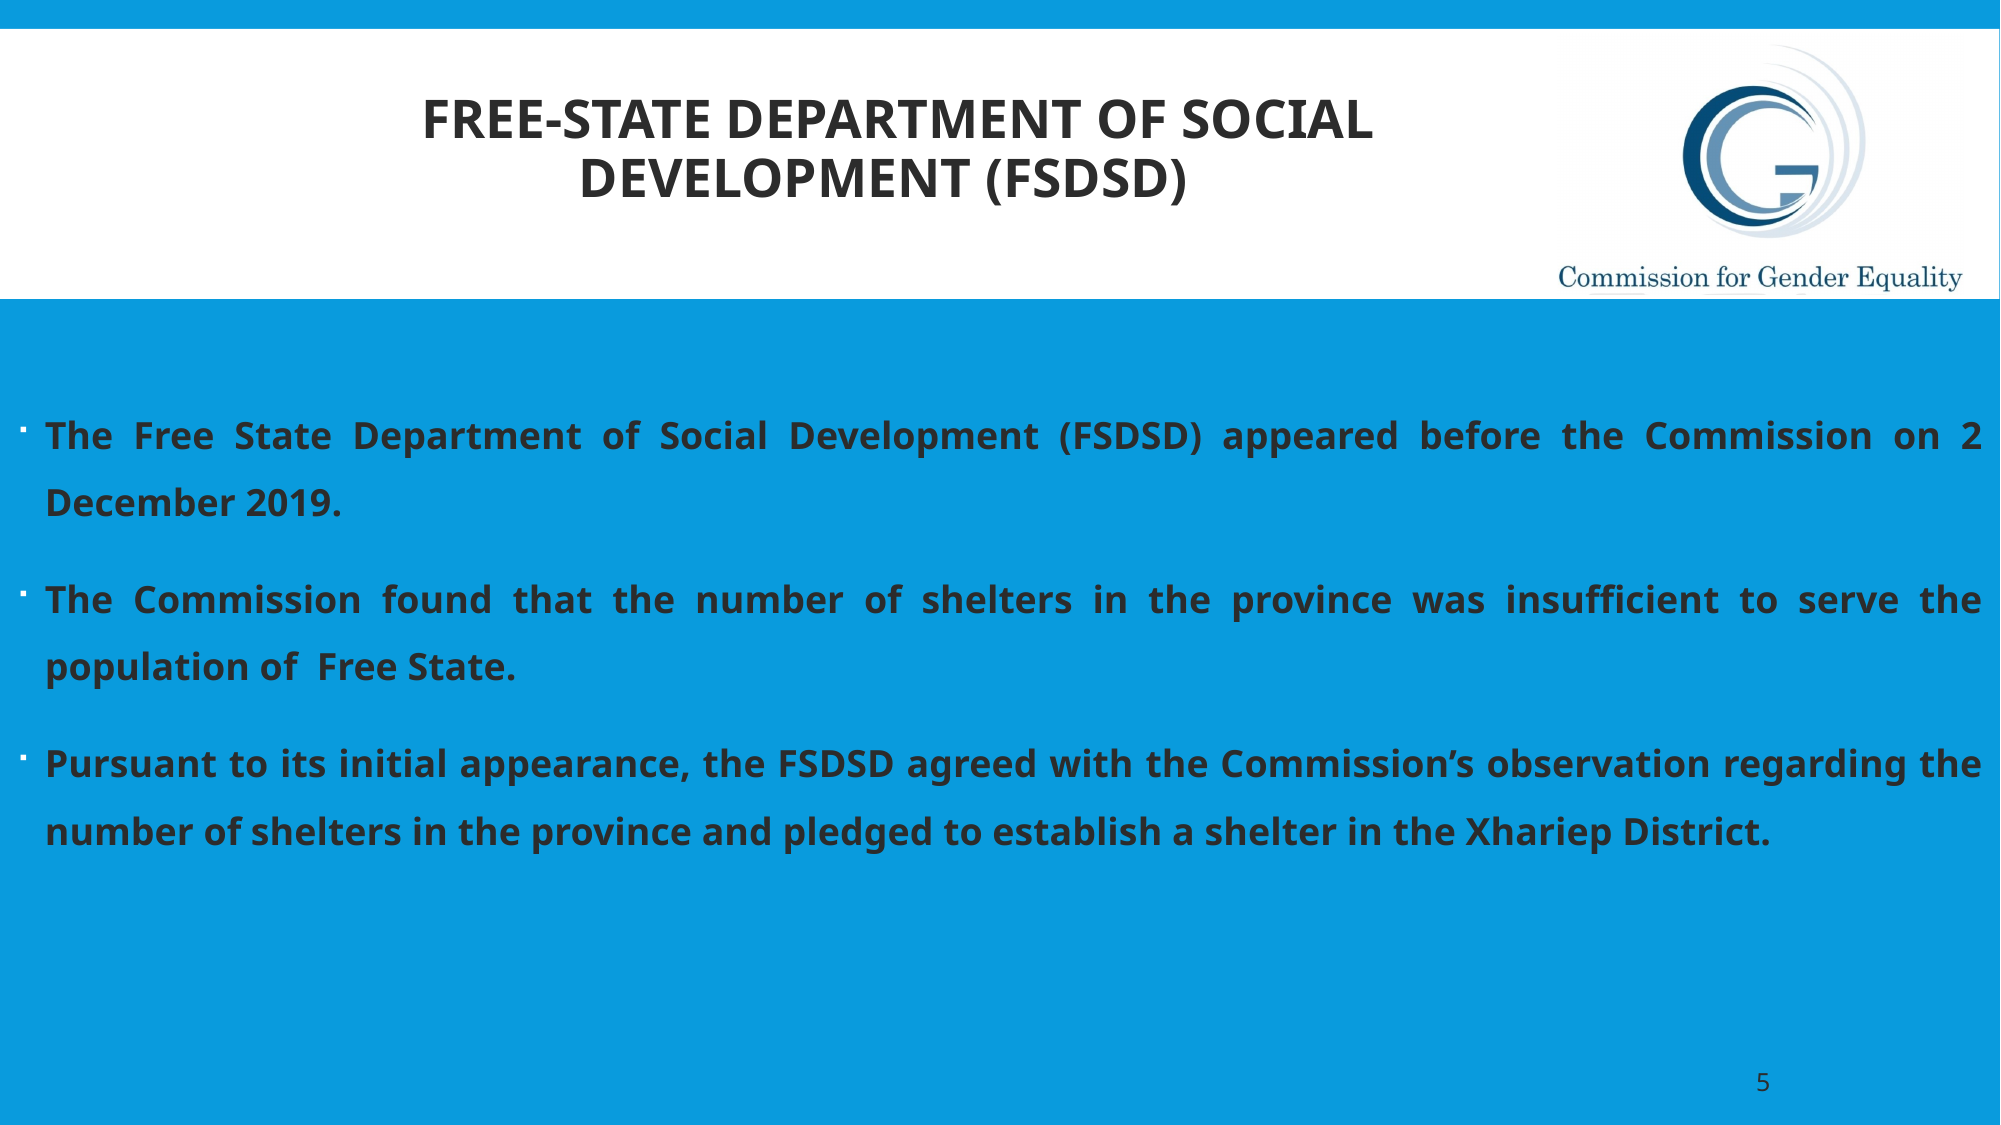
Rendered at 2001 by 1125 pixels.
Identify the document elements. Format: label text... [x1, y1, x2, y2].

title Free-state Department of SOCIAL Development (FSDSD) [197, 33, 1551, 281]
picture [1557, 33, 1964, 295]
list The Free State Department of Social Development (FSDSD) appeared before the Commission on 2 December 2019. The Commission found that the number of shelters in the province was insufficient to serve the population of Free State. Pursuant to its initial appearance, the FSDSD agreed with the Commission’s observation regarding the number of shelters in the province and pledged to establish a shelter in the Xhariep District. [0, 302, 2000, 1125]
slide_number 5 [1748, 1053, 1904, 1114]
